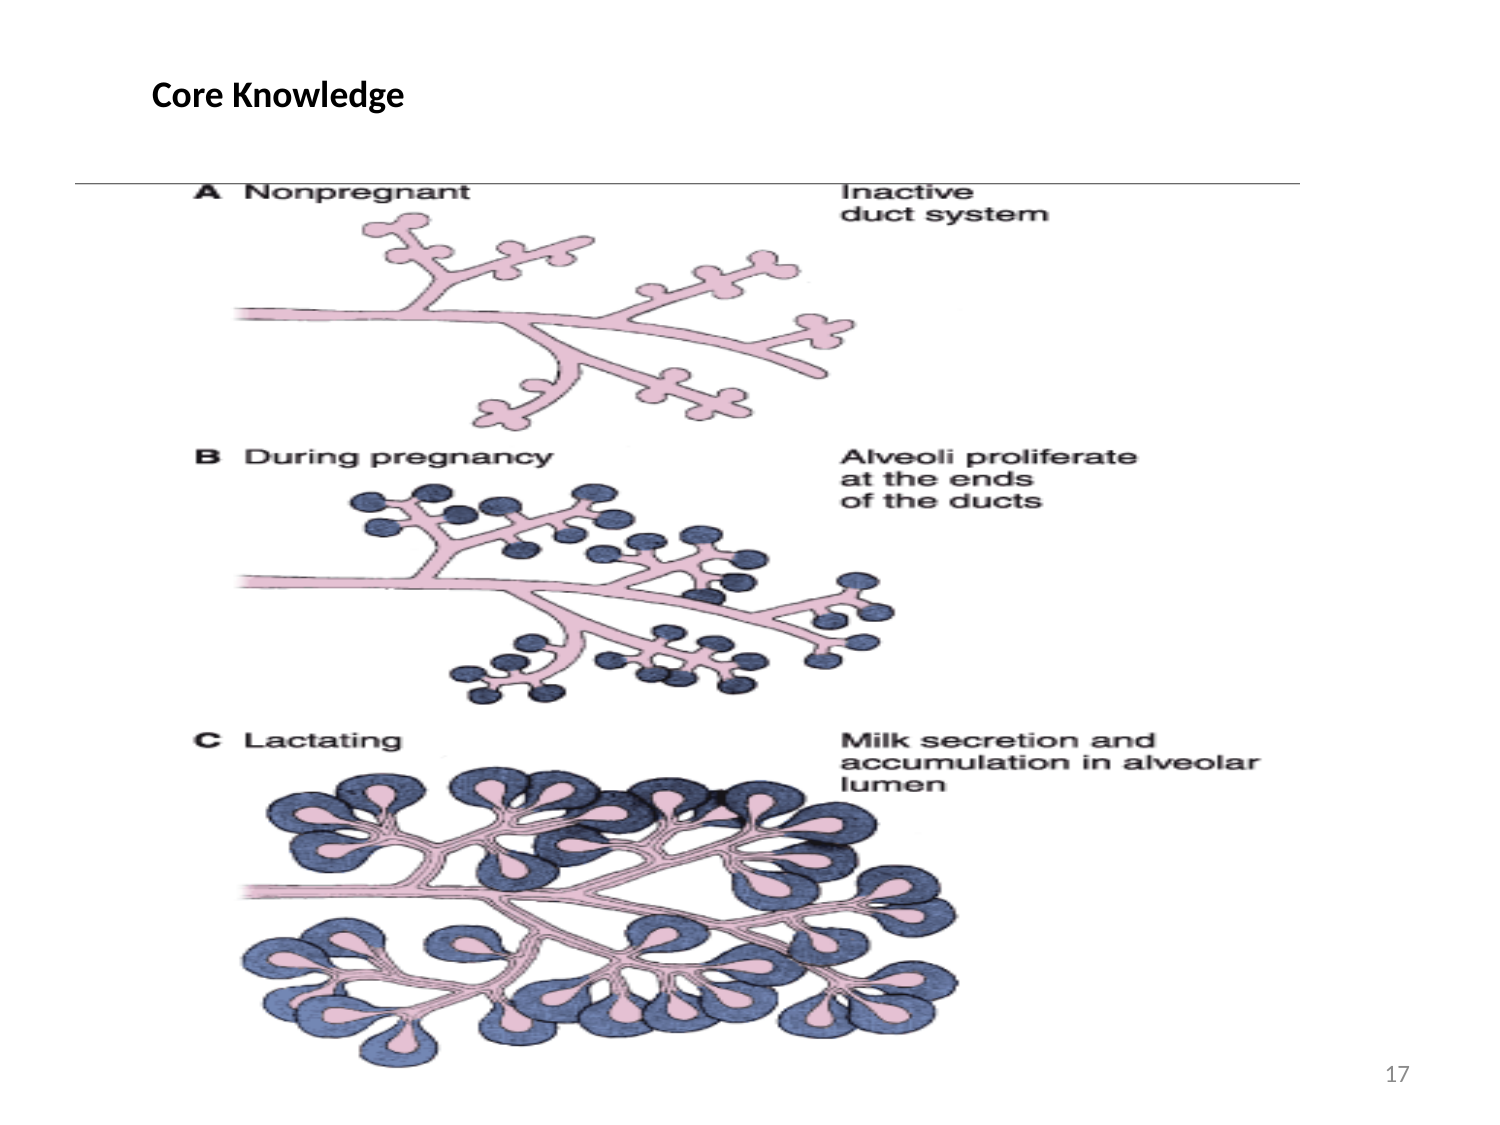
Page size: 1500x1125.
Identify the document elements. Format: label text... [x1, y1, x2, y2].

text_box Core Knowledge [137, 62, 888, 123]
slide_number 17 [1304, 1042, 1425, 1103]
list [74, 183, 1301, 1103]
